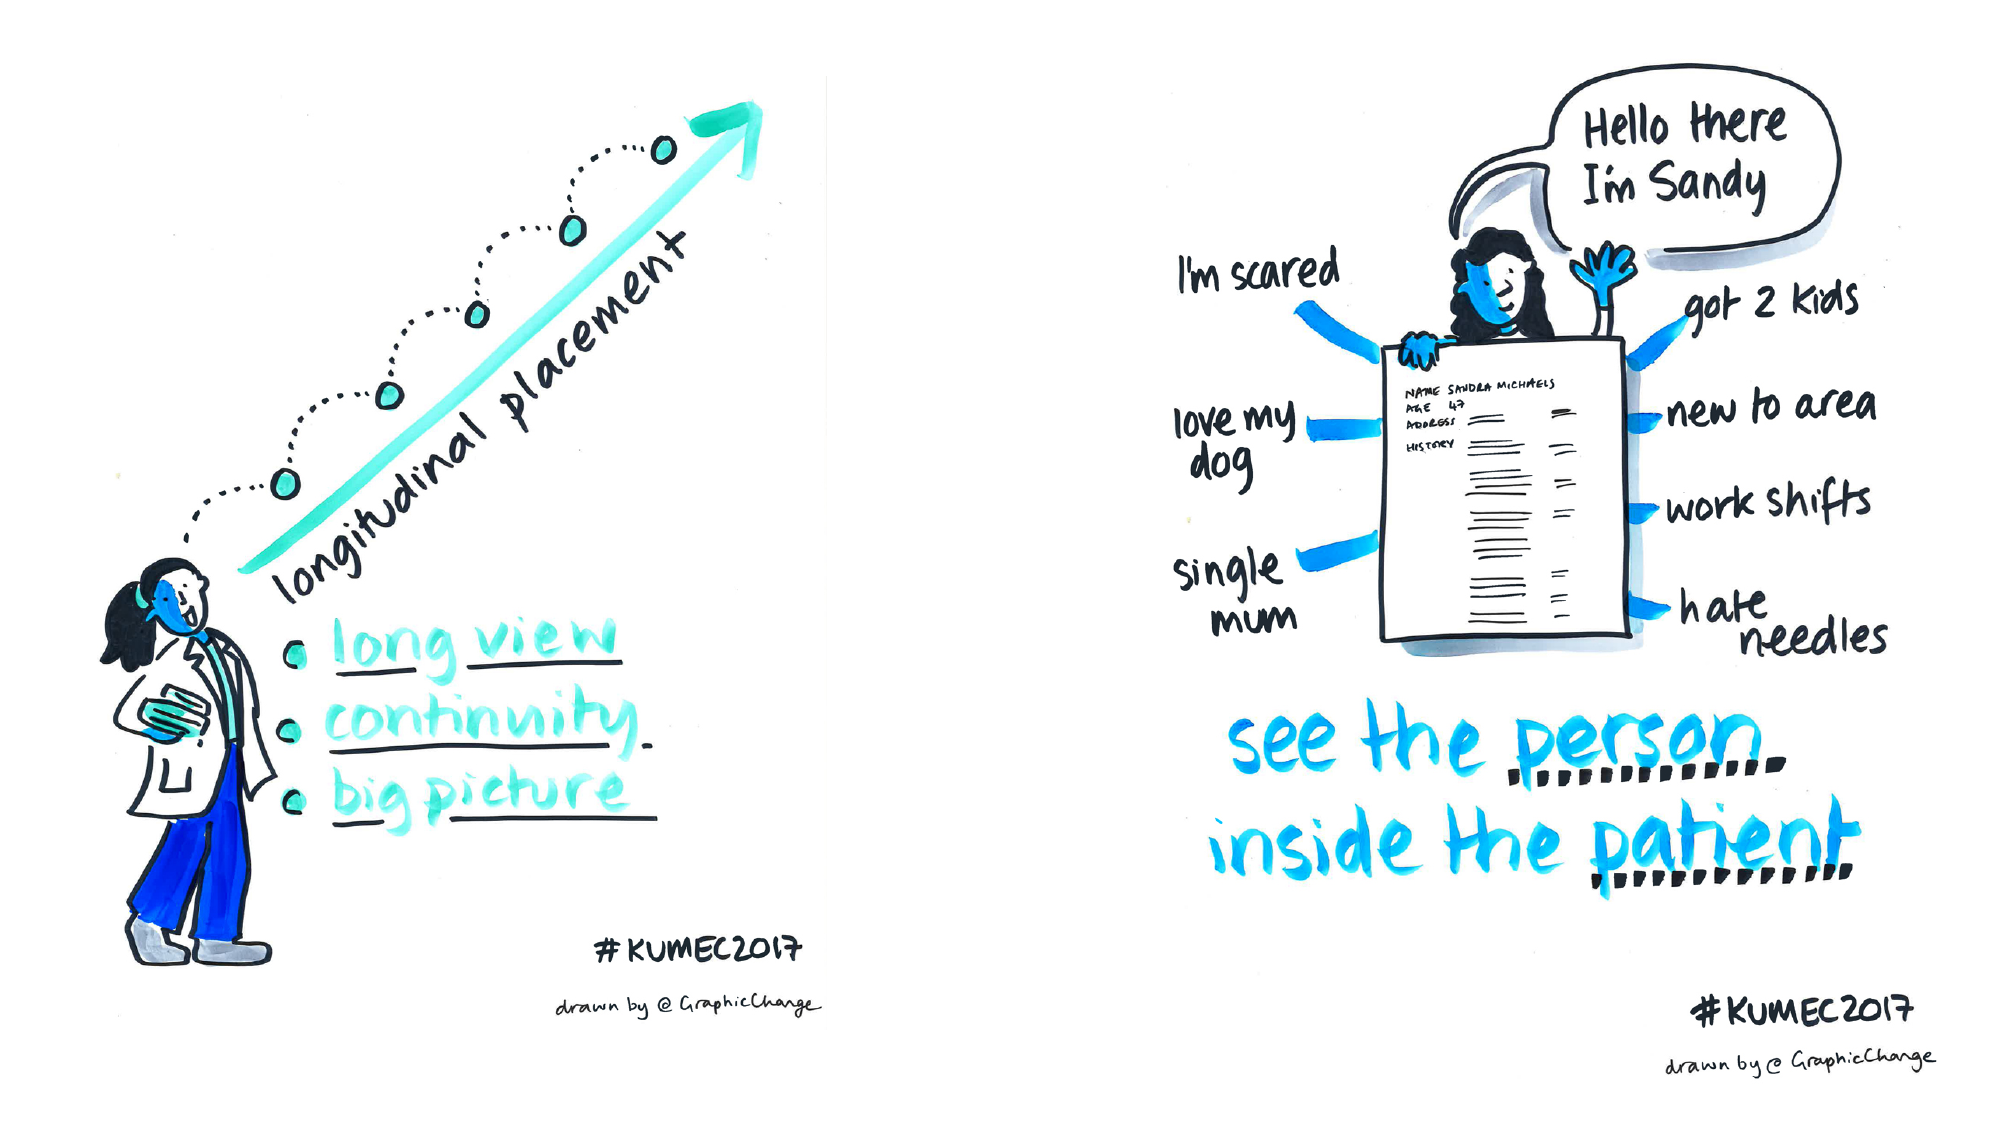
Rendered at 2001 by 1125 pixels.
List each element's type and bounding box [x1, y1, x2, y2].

picture [1166, 45, 1944, 1087]
picture [97, 76, 827, 1030]
